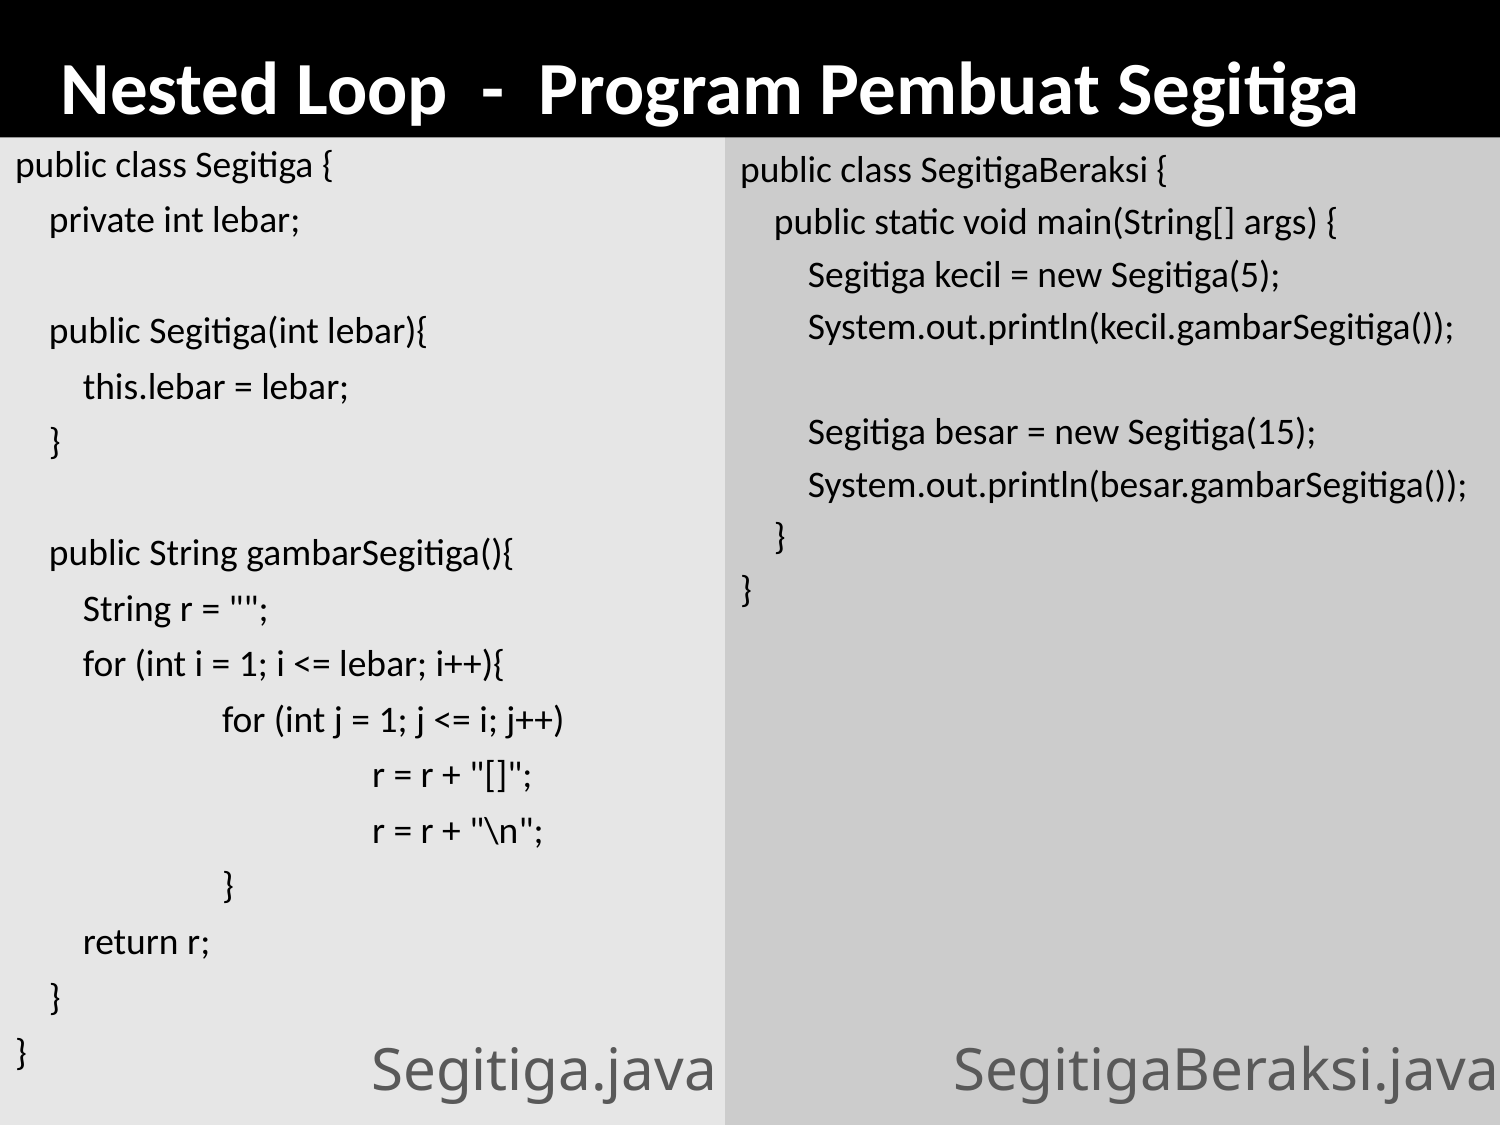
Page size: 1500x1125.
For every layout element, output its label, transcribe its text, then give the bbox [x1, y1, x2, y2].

title Nested Loop - Program Pembuat Segitiga [45, 30, 1451, 137]
text_box SegitigaBeraksi.java [938, 1025, 1500, 1110]
text_box Segitiga.java [356, 1025, 732, 1110]
text_box public class SegitigaBeraksi { public static void main(String[] args) { Segitiga kecil = new Segitiga(5); System.out.println(kecil.gambarSegitiga()); Segitiga besar = new Segitiga(15); System.out.println(besar.gambarSegitiga()); } } [725, 137, 1500, 1125]
text_box public class Segitiga { private int lebar; public Segitiga(int lebar){ this.lebar = lebar; } public String gambarSegitiga(){ String r = ""; for (int i = 1; i <= lebar; i++){ for (int j = 1; j <= i; j++) r = r + "[]"; r = r + "\n"; } return r; } } [0, 137, 725, 1125]
